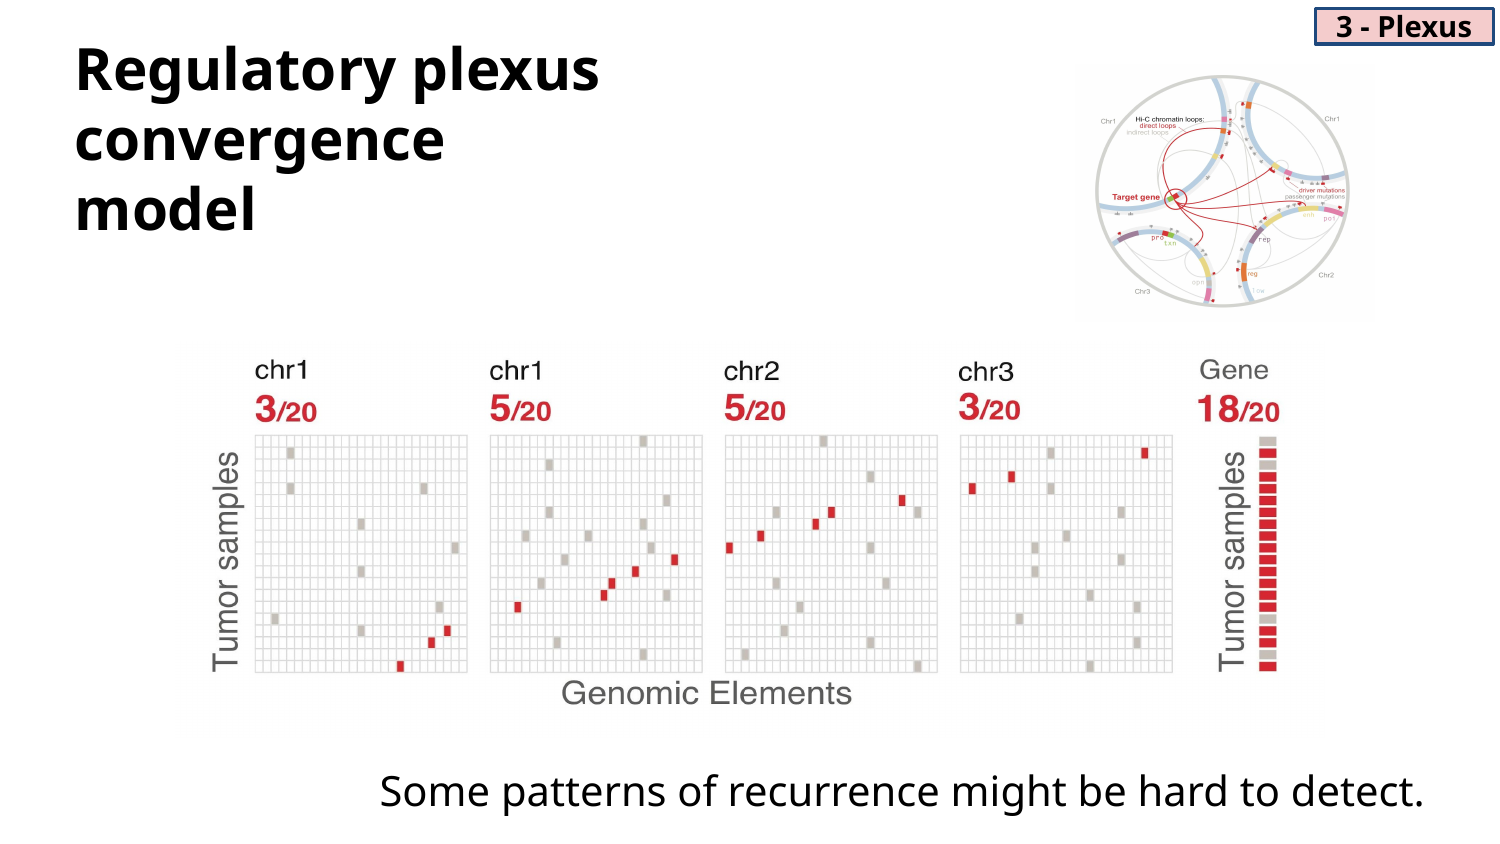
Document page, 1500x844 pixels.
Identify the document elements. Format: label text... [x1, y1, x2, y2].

picture [1075, 63, 1375, 322]
text_box Some patterns of recurrence might be hard to detect. [59, 757, 1441, 807]
text_box Regulatory plexus convergence model [59, 24, 1441, 196]
picture [175, 341, 1325, 738]
text_box 3 - Plexus [1315, 8, 1494, 44]
